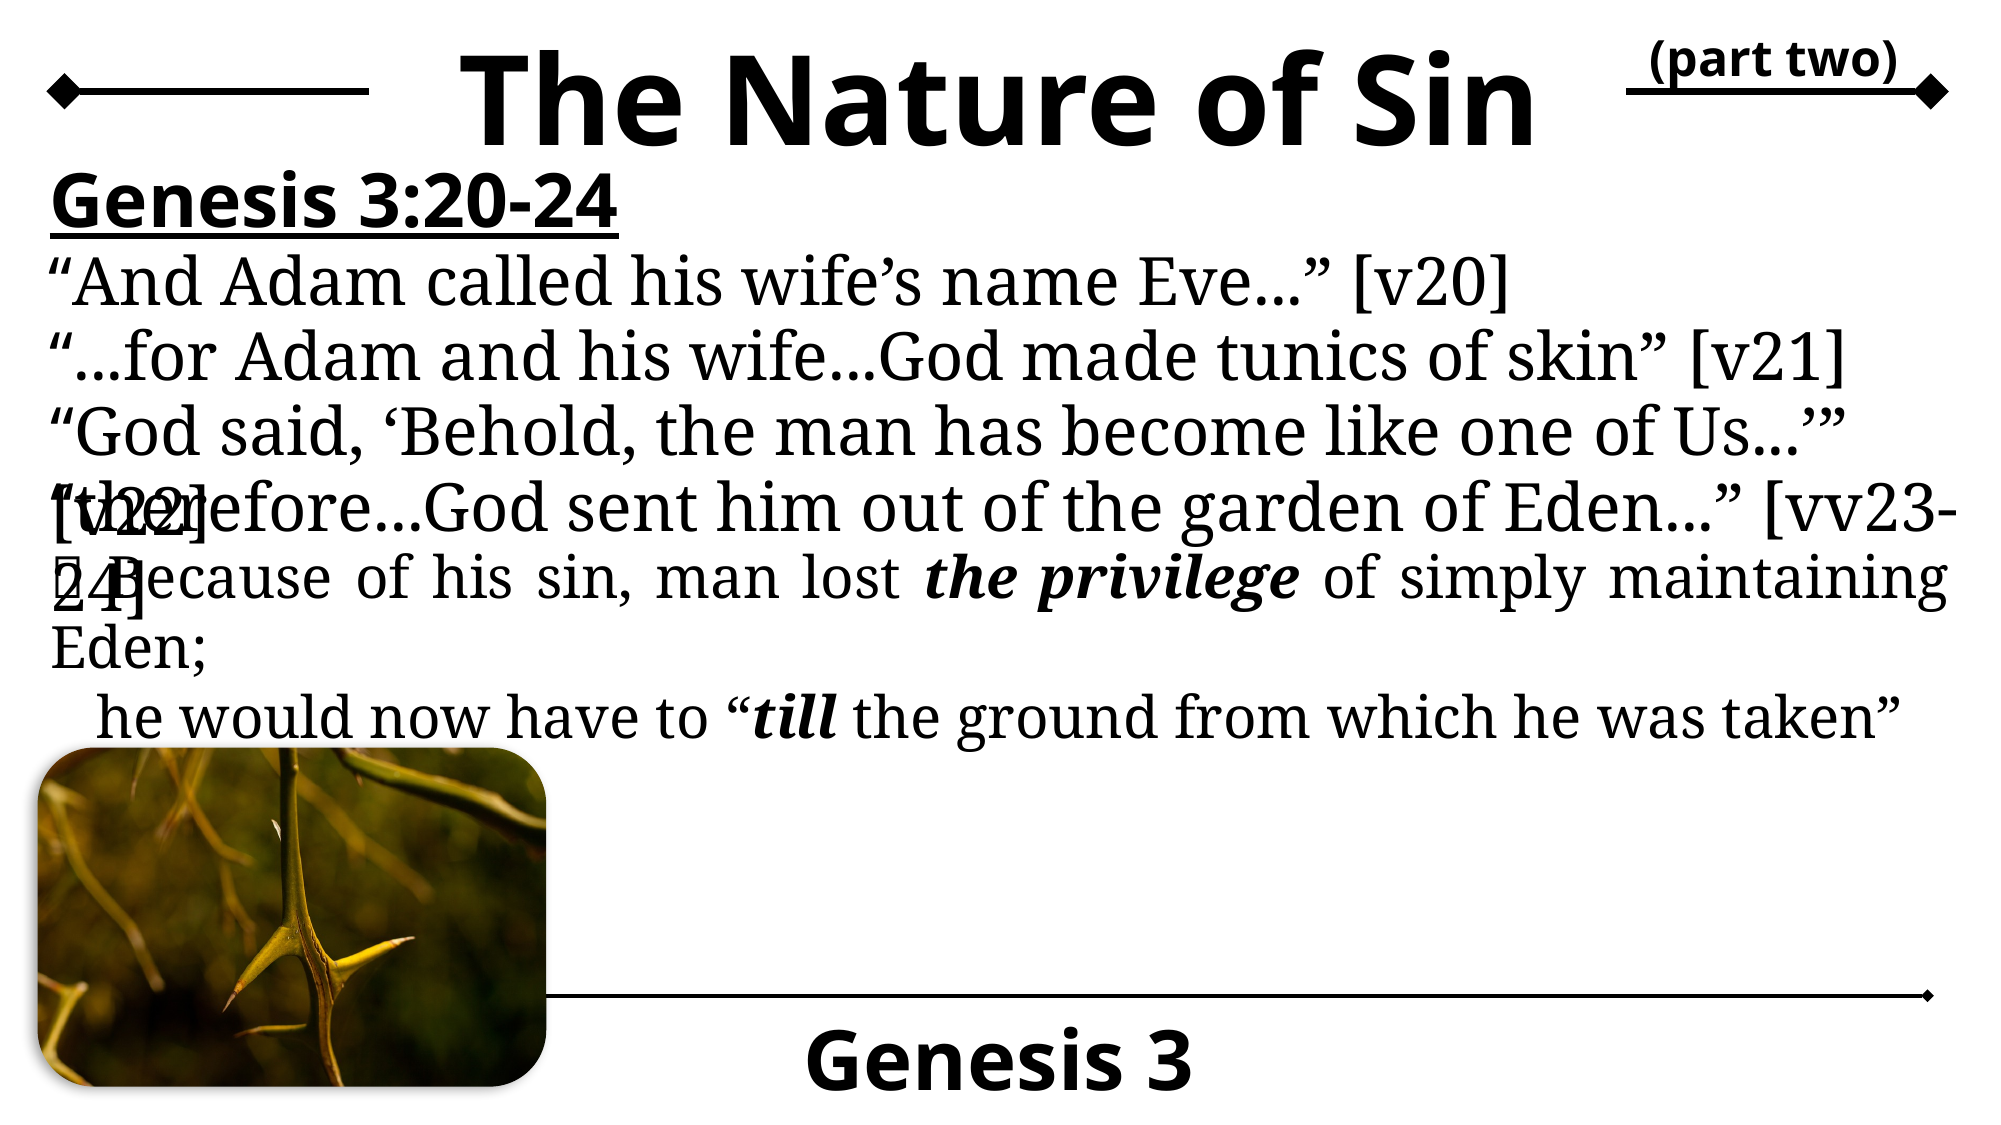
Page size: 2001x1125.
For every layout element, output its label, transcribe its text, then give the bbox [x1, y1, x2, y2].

text_box The Nature of Sin [0, 13, 2000, 179]
text_box “...for Adam and his wife...God made tunics of skin” [v21] [34, 306, 1991, 401]
text_box “And Adam called his wife’s name Eve...” [v20] [33, 231, 1899, 326]
picture [37, 747, 547, 1087]
text_box Genesis 3:20-24 [34, 145, 1900, 251]
text_box “therefore...God sent him out of the garden of Eden...” [vv23-24] [35, 457, 1992, 632]
text_box “God said, ‘Behold, the man has become like one of Us...’” [v22] [35, 381, 1992, 457]
text_box (part two) [1634, 18, 1991, 94]
text_box  Because of his sin, man lost the privilege of simply maintaining Eden; he would now have to “till the ground from which he was taken” [35, 632, 1965, 758]
text_box Genesis 3 [0, 1000, 1999, 1115]
